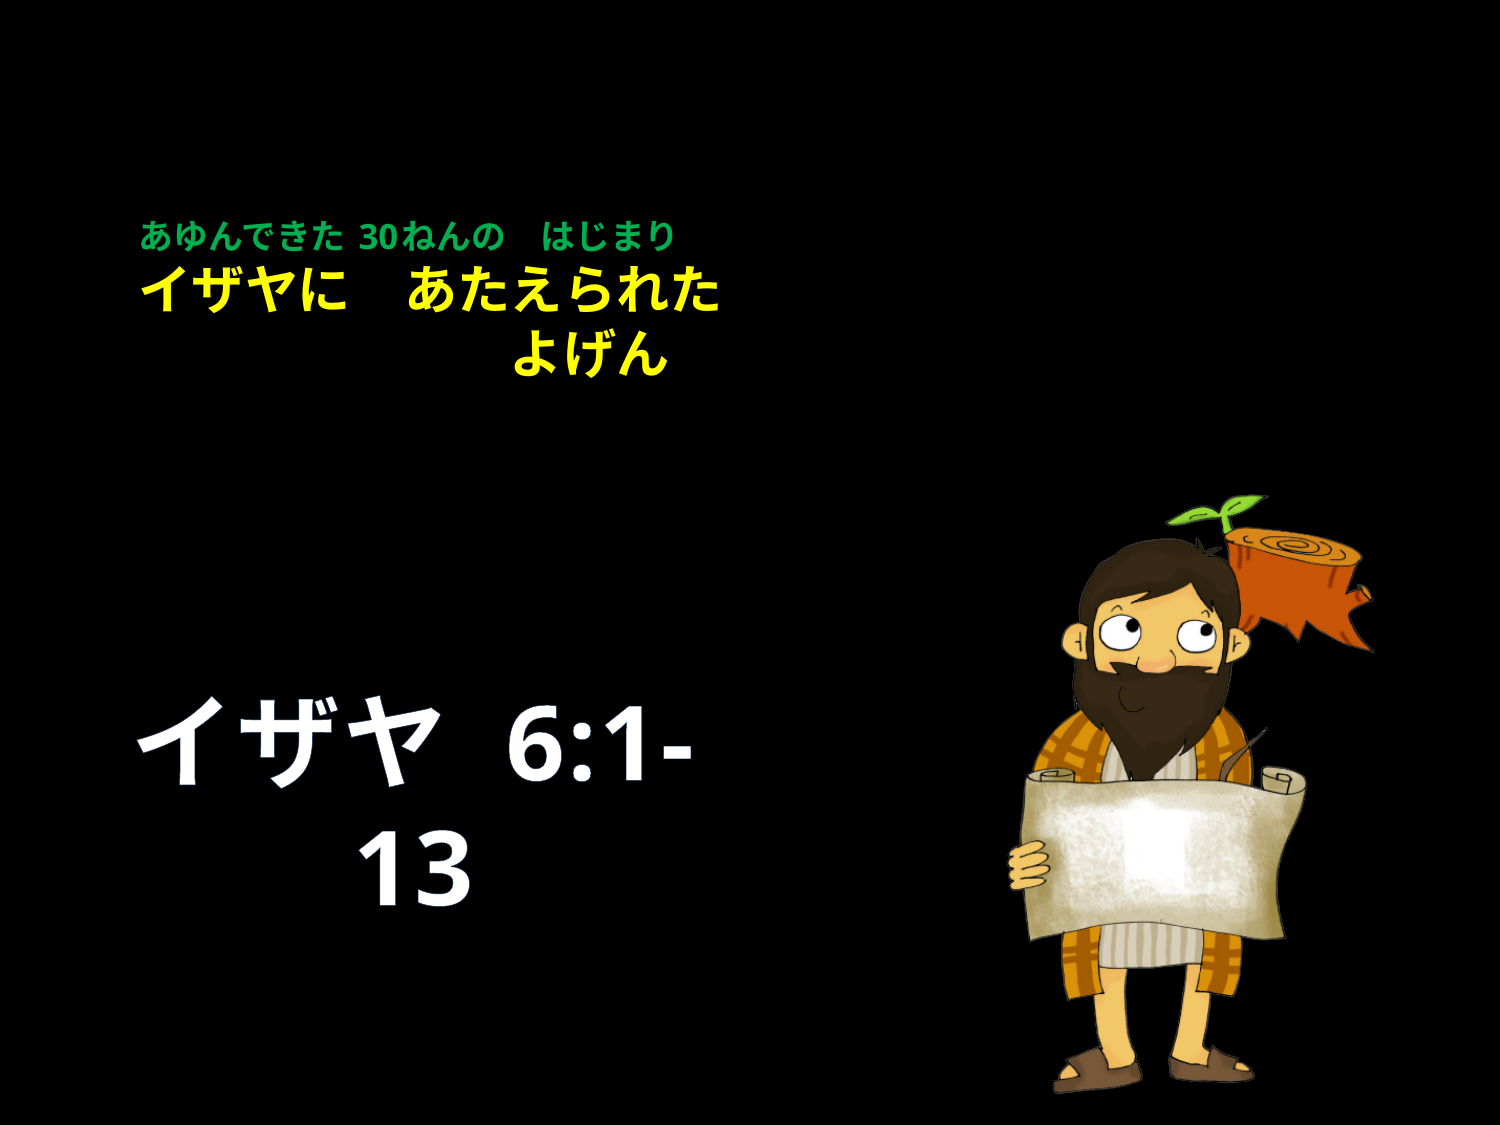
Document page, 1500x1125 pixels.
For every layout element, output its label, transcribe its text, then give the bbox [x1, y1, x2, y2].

subtitle イザヤ 6:1-13 [64, 668, 762, 856]
title あゆんできた 30ねんの はじまり イザヤに あたえられた よげん [123, 150, 1500, 392]
picture [985, 444, 1393, 1125]
